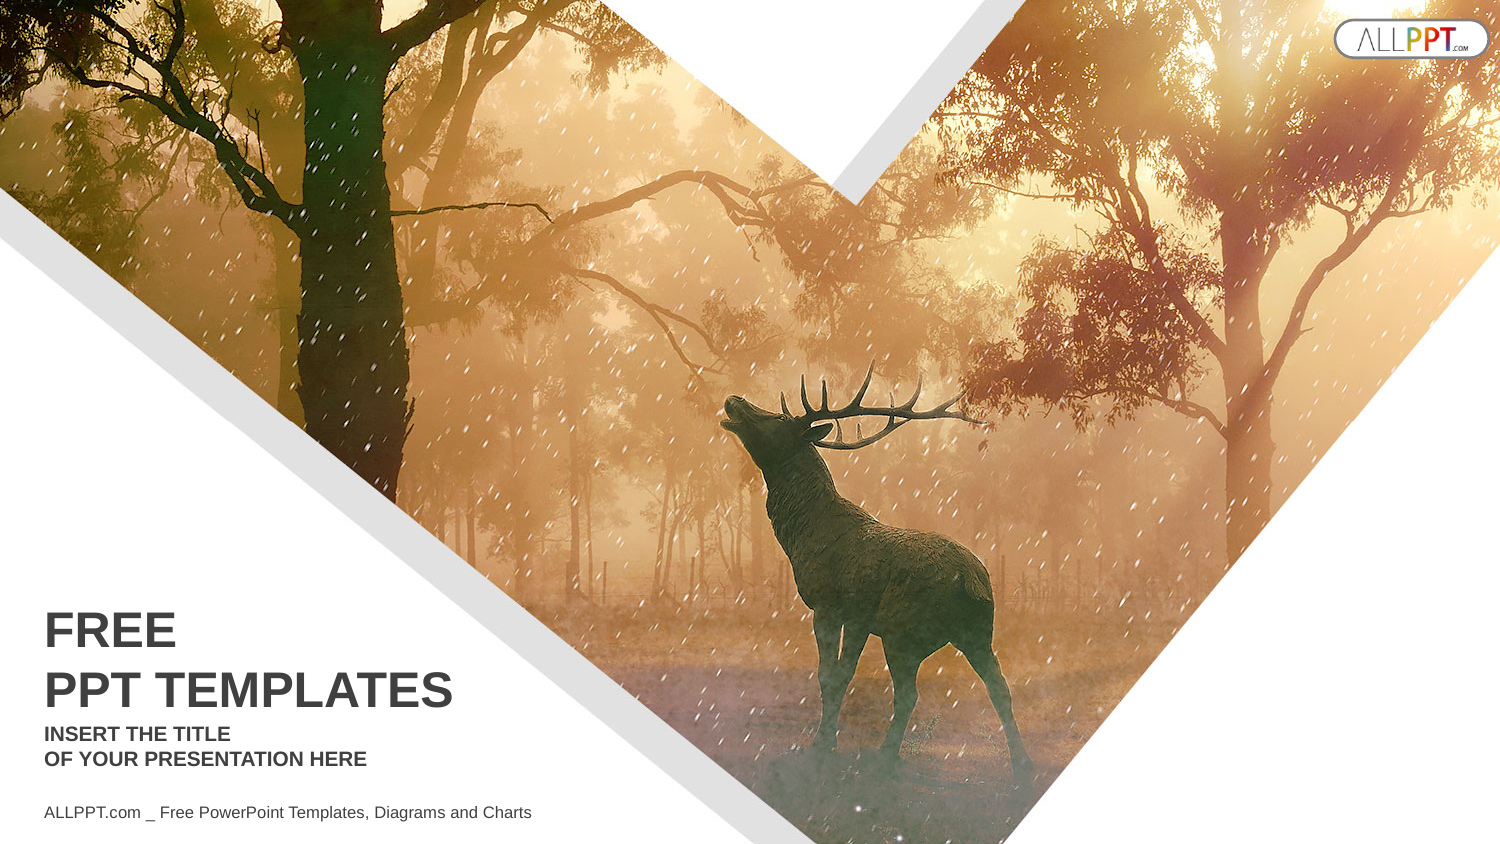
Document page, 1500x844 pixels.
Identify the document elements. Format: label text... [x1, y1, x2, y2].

text_box FREE PPT TEMPLATES [29, 590, 550, 725]
text_box ALLPPT.com _ Free PowerPoint Templates, Diagrams and Charts [29, 794, 1441, 830]
text_box INSERT THE TITLE OF YOUR PRESENTATION HERE [29, 725, 550, 778]
picture [0, 0, 1500, 844]
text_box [1334, 19, 1489, 58]
